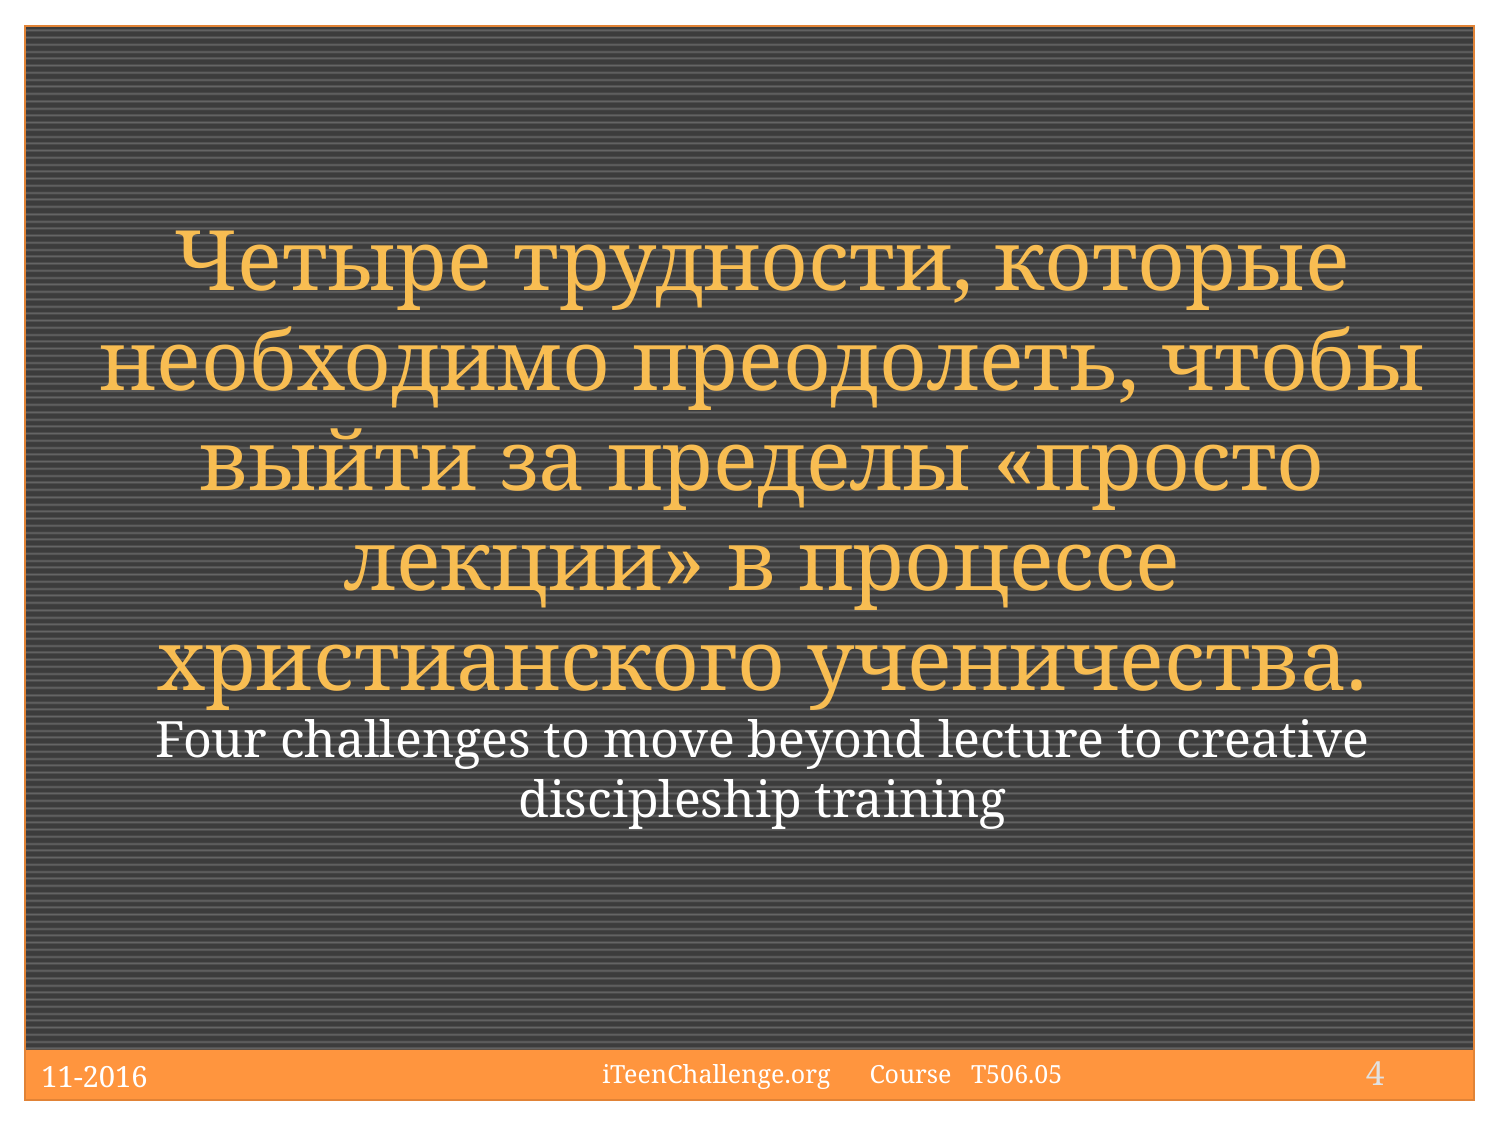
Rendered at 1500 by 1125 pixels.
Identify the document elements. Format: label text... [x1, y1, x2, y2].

slide_number 11-2016 [0, 1050, 163, 1111]
text_box Четыре трудности, которые необходимо преодолеть, чтобы выйти за пределы «просто лекции» в процессе христианского ученичества. Four challenges to move beyond lecture to creative discipleship training [62, 200, 1463, 935]
slide_number 4 [1325, 1025, 1425, 1125]
footer iTeenChallenge.org Course T506.05 [587, 1051, 1175, 1112]
